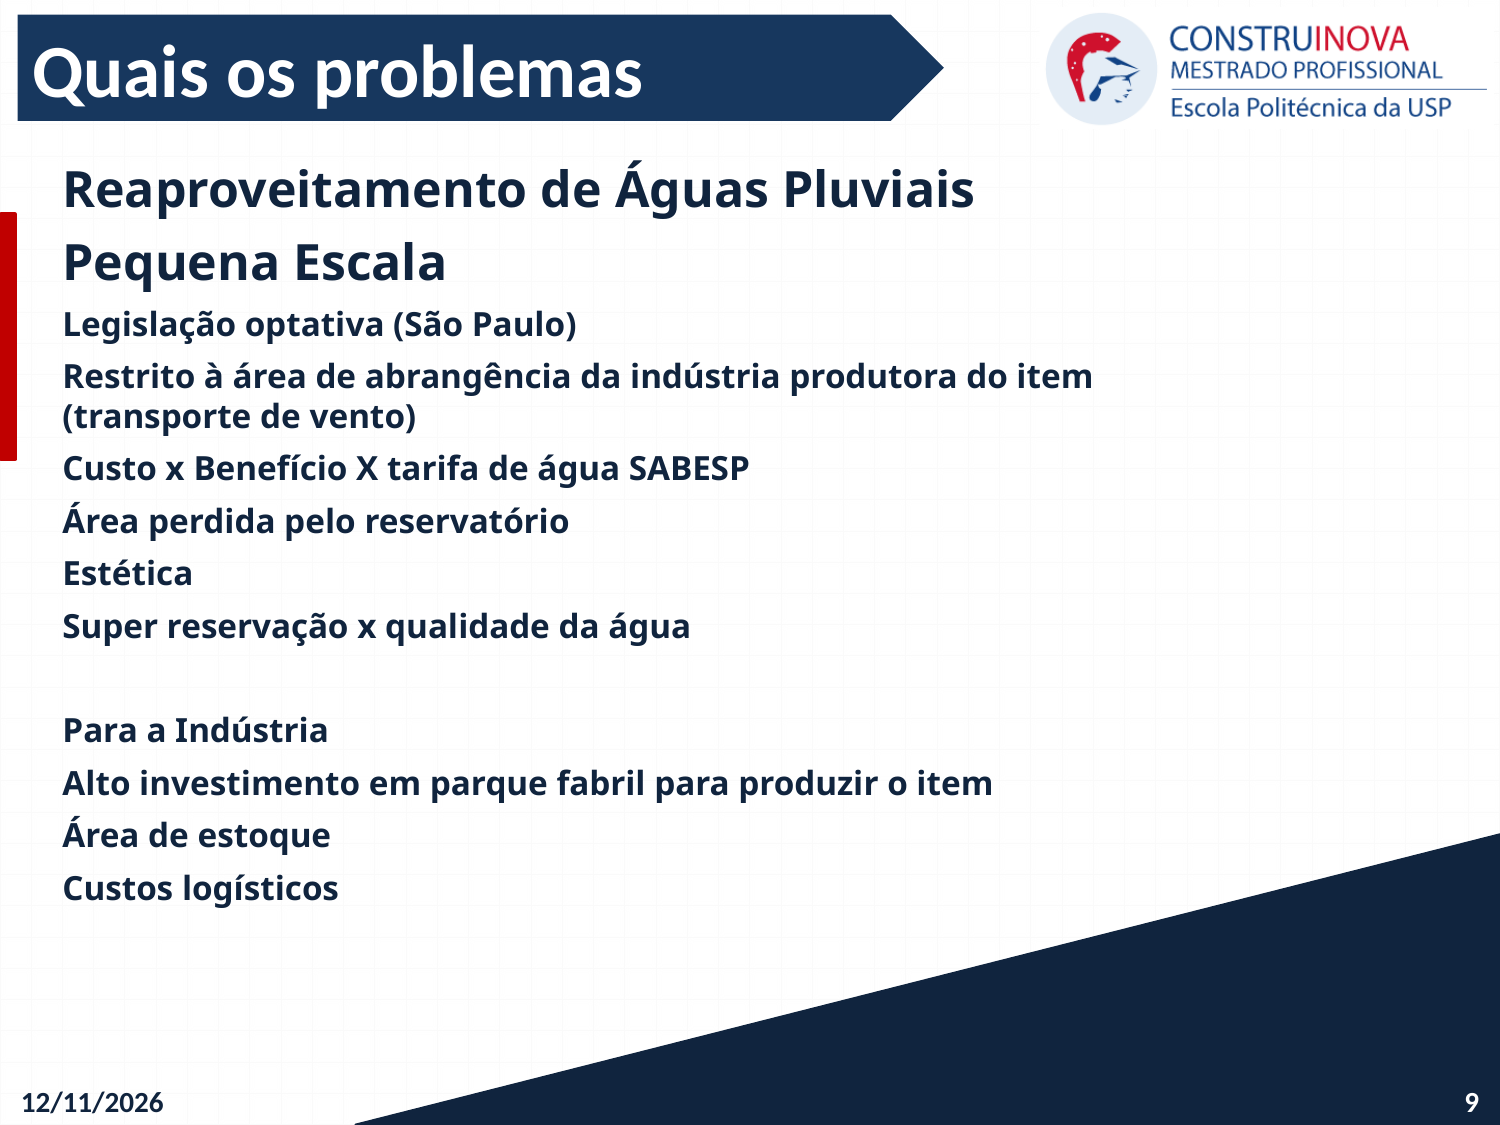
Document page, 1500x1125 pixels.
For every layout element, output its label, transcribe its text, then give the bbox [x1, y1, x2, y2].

slide_number 9 [1144, 1070, 1495, 1125]
text_box [0, 212, 17, 461]
picture [1039, 7, 1495, 129]
text_box [356, 833, 1500, 1125]
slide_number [5, 1070, 356, 1125]
text_box Quais os problemas [15, 12, 946, 124]
text_box Reaproveitamento de Águas Pluviais Pequena Escala Legislação optativa (São Paulo) Restrito à área de abrangência da indústria produtora do item (transporte de vento) Custo x Benefício X tarifa de água SABESP Área perdida pelo reservatório Estética Super reservação x qualidade da água Para a Indústria Alto investimento em parque fabril para produzir o item Área de estoque Custos logísticos [47, 150, 1274, 915]
